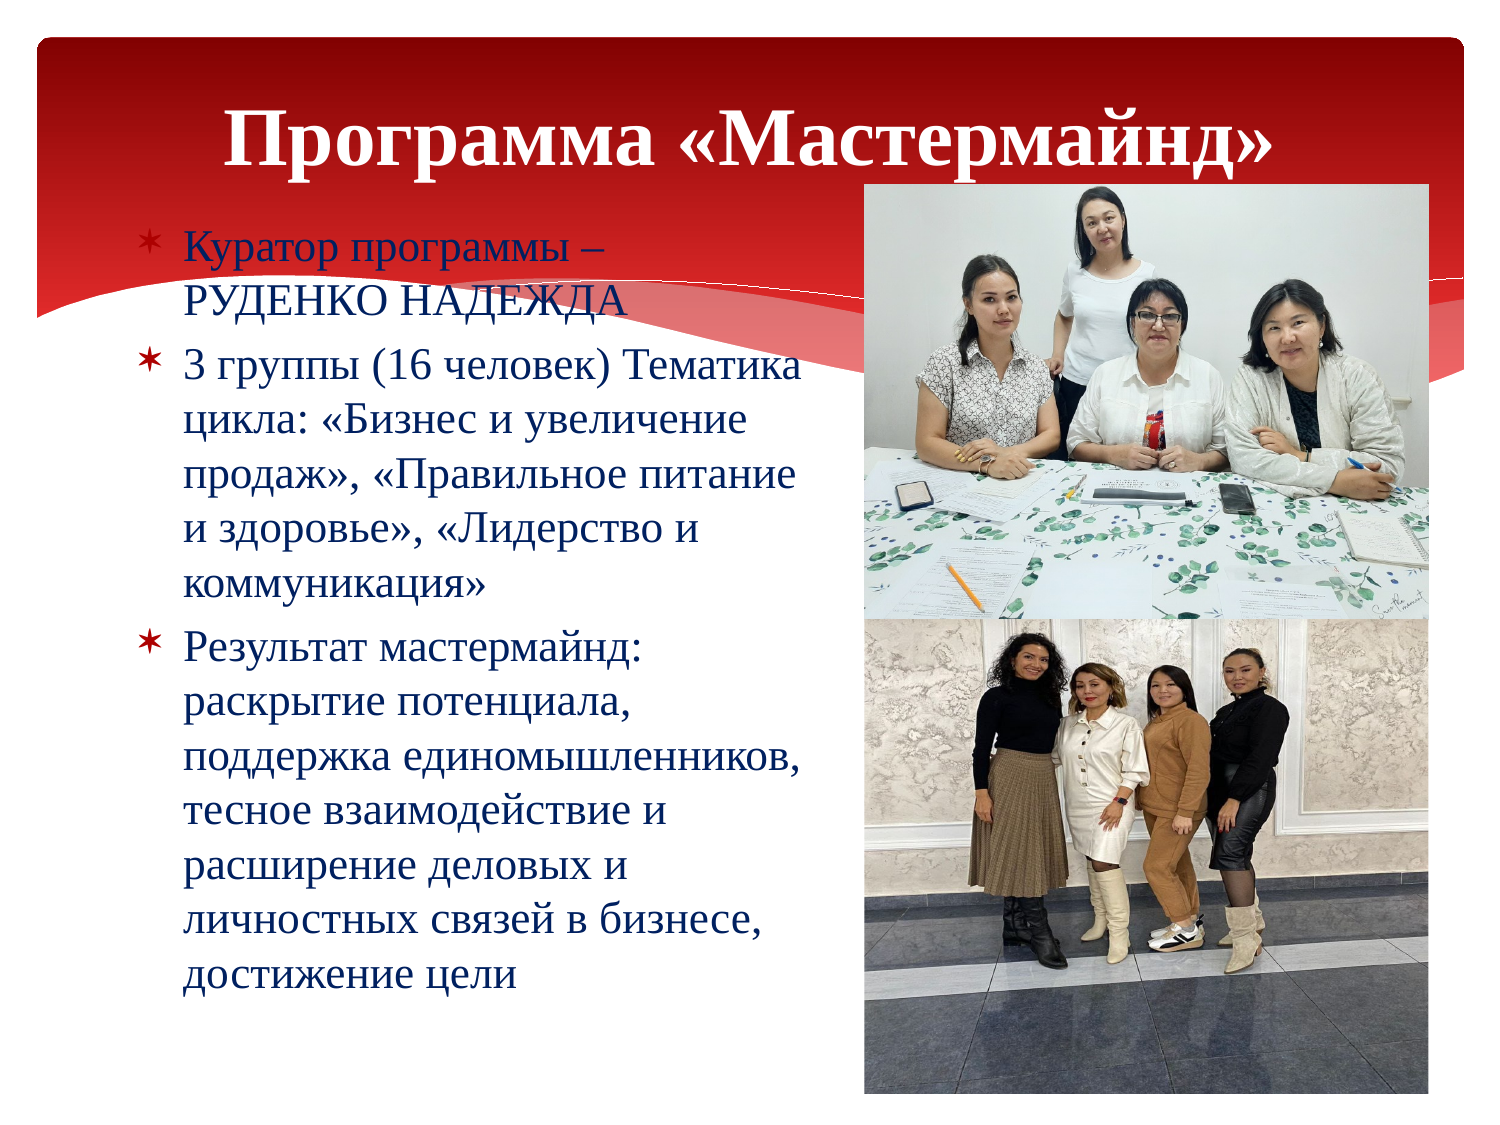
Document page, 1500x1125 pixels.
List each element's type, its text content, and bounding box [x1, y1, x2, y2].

picture [864, 184, 1429, 1095]
list Куратор программы – РУДЕНКО НАДЕЖДА 3 группы (16 человек) Тематика цикла: «Бизнес и увеличение продаж», «Правильное питание и здоровье», «Лидерство и коммуникация» Результат мастермайнд: раскрытие потенциала, поддержка единомышленников, тесное взаимодействие и расширение деловых и личностных связей в бизнесе, достижение цели [123, 209, 821, 1024]
title Программа «Мастермайнд» [75, 55, 1425, 209]
